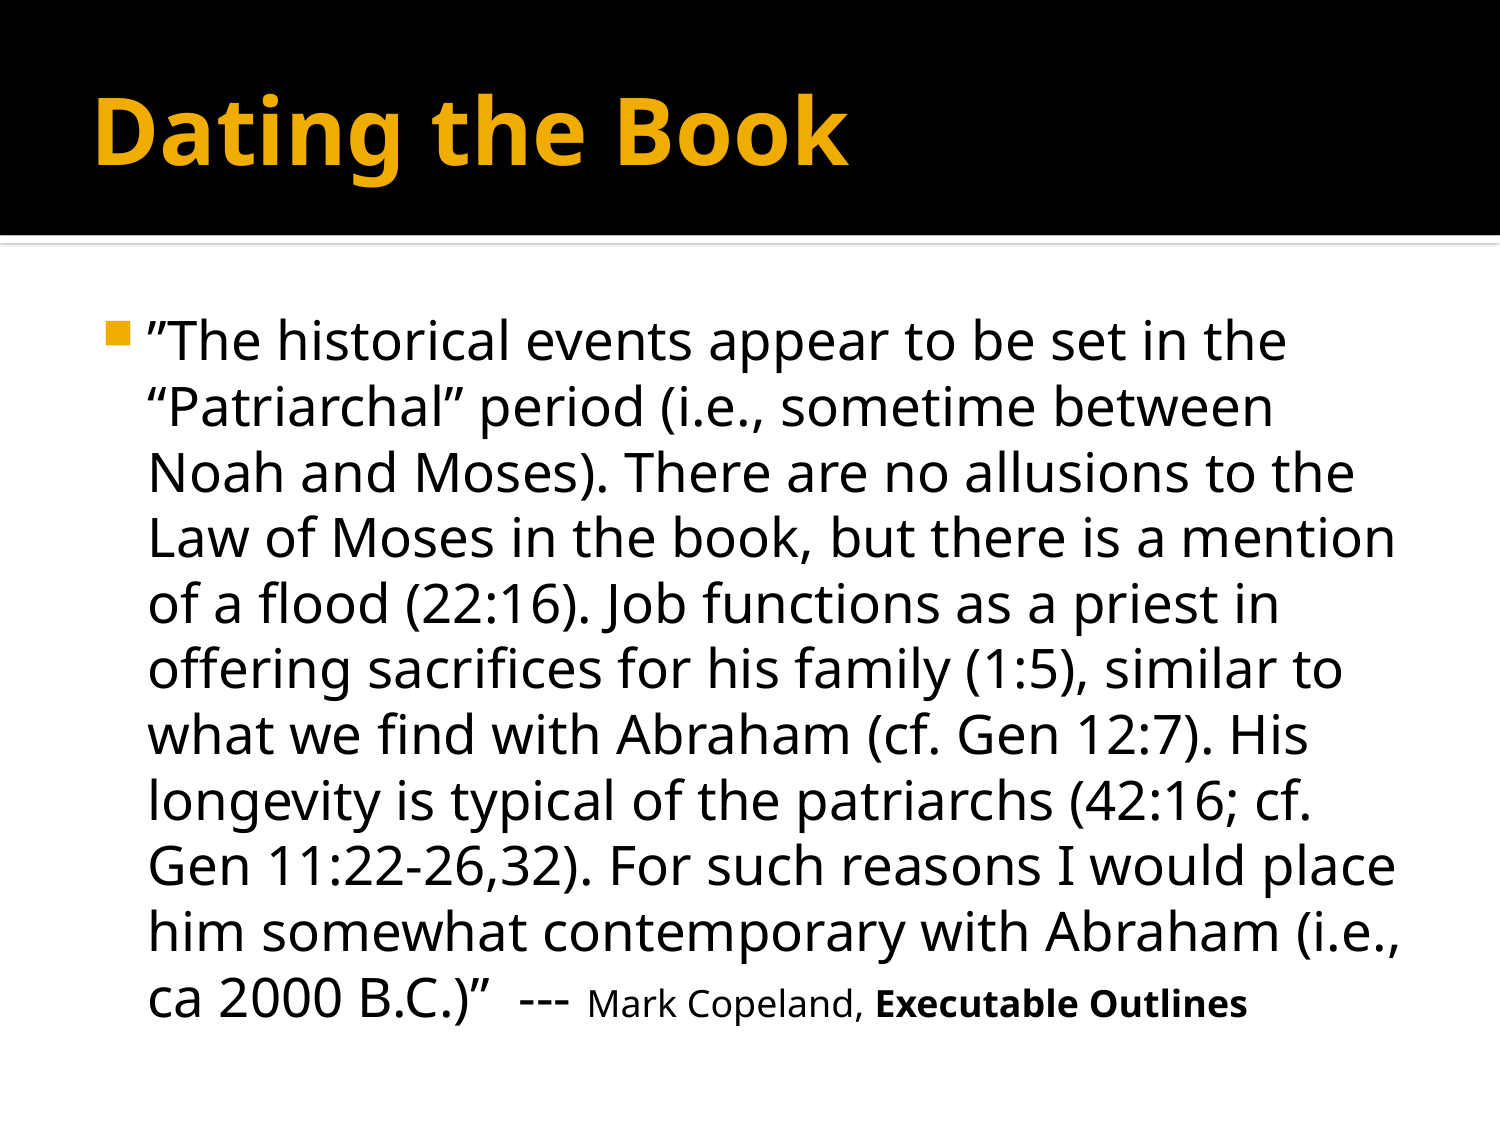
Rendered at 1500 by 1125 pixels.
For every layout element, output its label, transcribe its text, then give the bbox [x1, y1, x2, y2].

list ”The historical events appear to be set in the “Patriarchal” period (i.e., sometime between Noah and Moses). There are no allusions to the Law of Moses in the book, but there is a mention of a flood (22:16). Job functions as a priest in offering sacrifices for his family (1:5), similar to what we find with Abraham (cf. Gen 12:7). His longevity is typical of the patriarchs (42:16; cf. Gen 11:22-26,32). For such reasons I would place him somewhat contemporary with Abraham (i.e., ca 2000 B.C.)” --- Mark Copeland, Executable Outlines [75, 291, 1425, 1050]
title Dating the Book [75, 25, 1425, 231]
